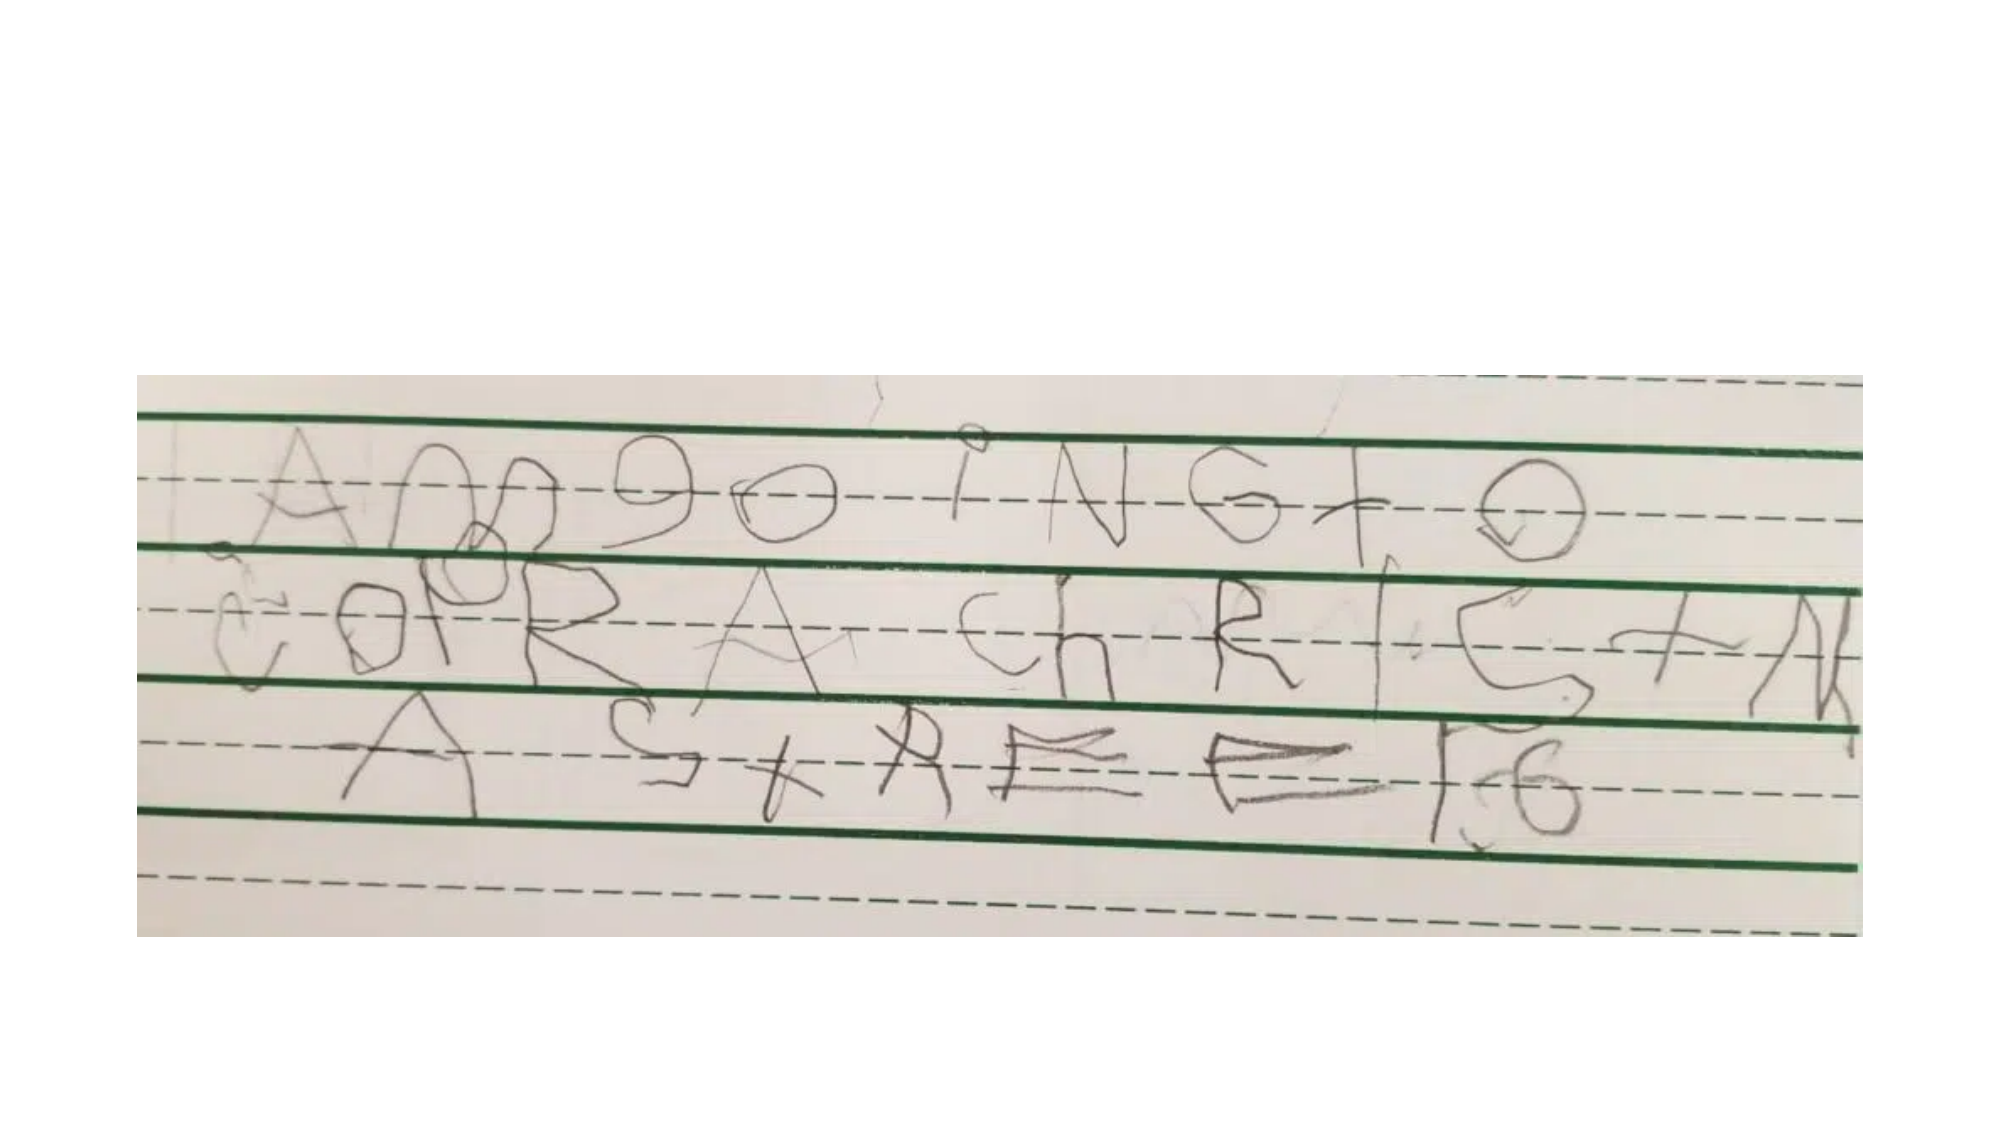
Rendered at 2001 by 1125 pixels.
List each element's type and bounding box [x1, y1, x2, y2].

list [137, 375, 1863, 937]
